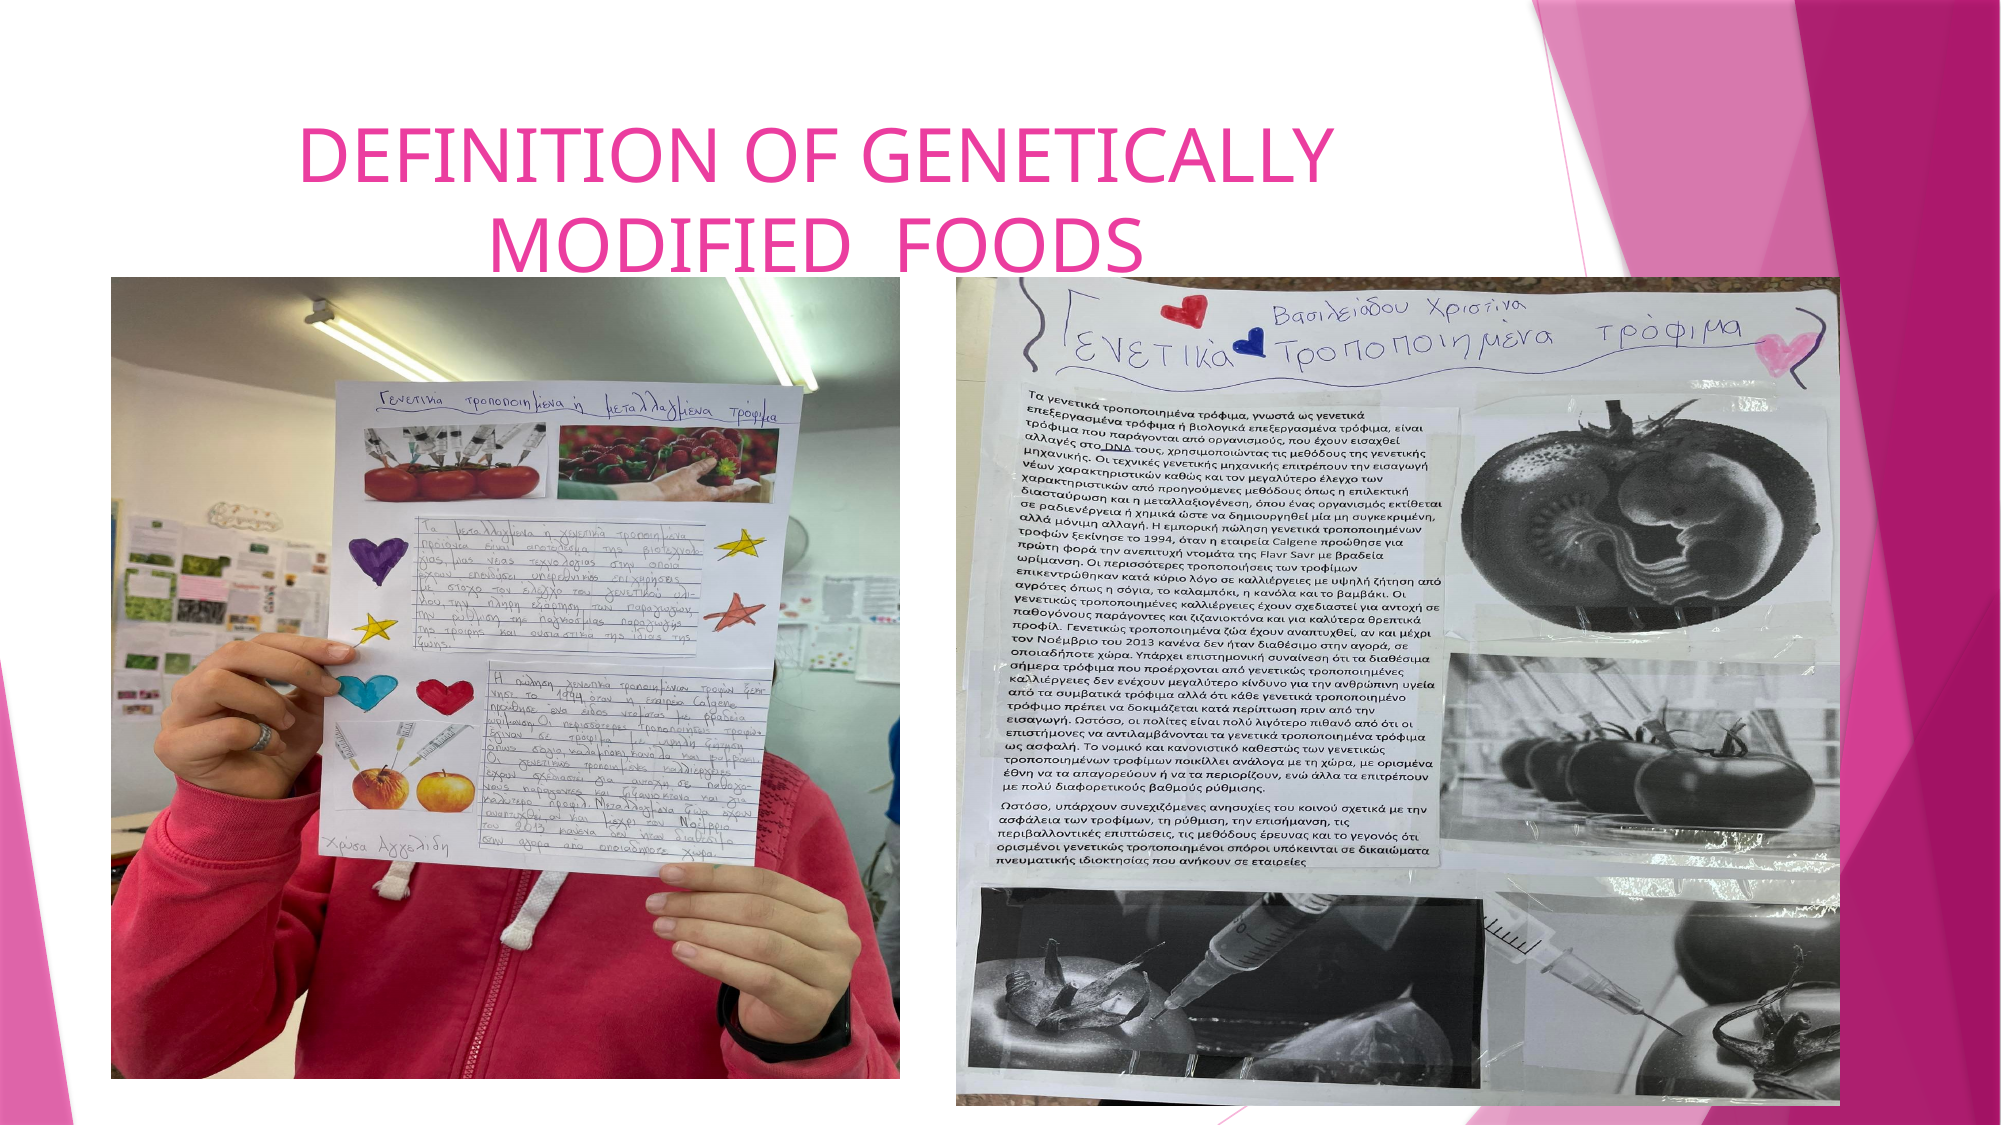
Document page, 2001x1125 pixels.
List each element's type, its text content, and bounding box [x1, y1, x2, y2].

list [110, 276, 901, 1080]
title DEFINITION OF GENETICALLY MODIFIED FOODS [111, 99, 1522, 317]
picture [956, 276, 1840, 1107]
